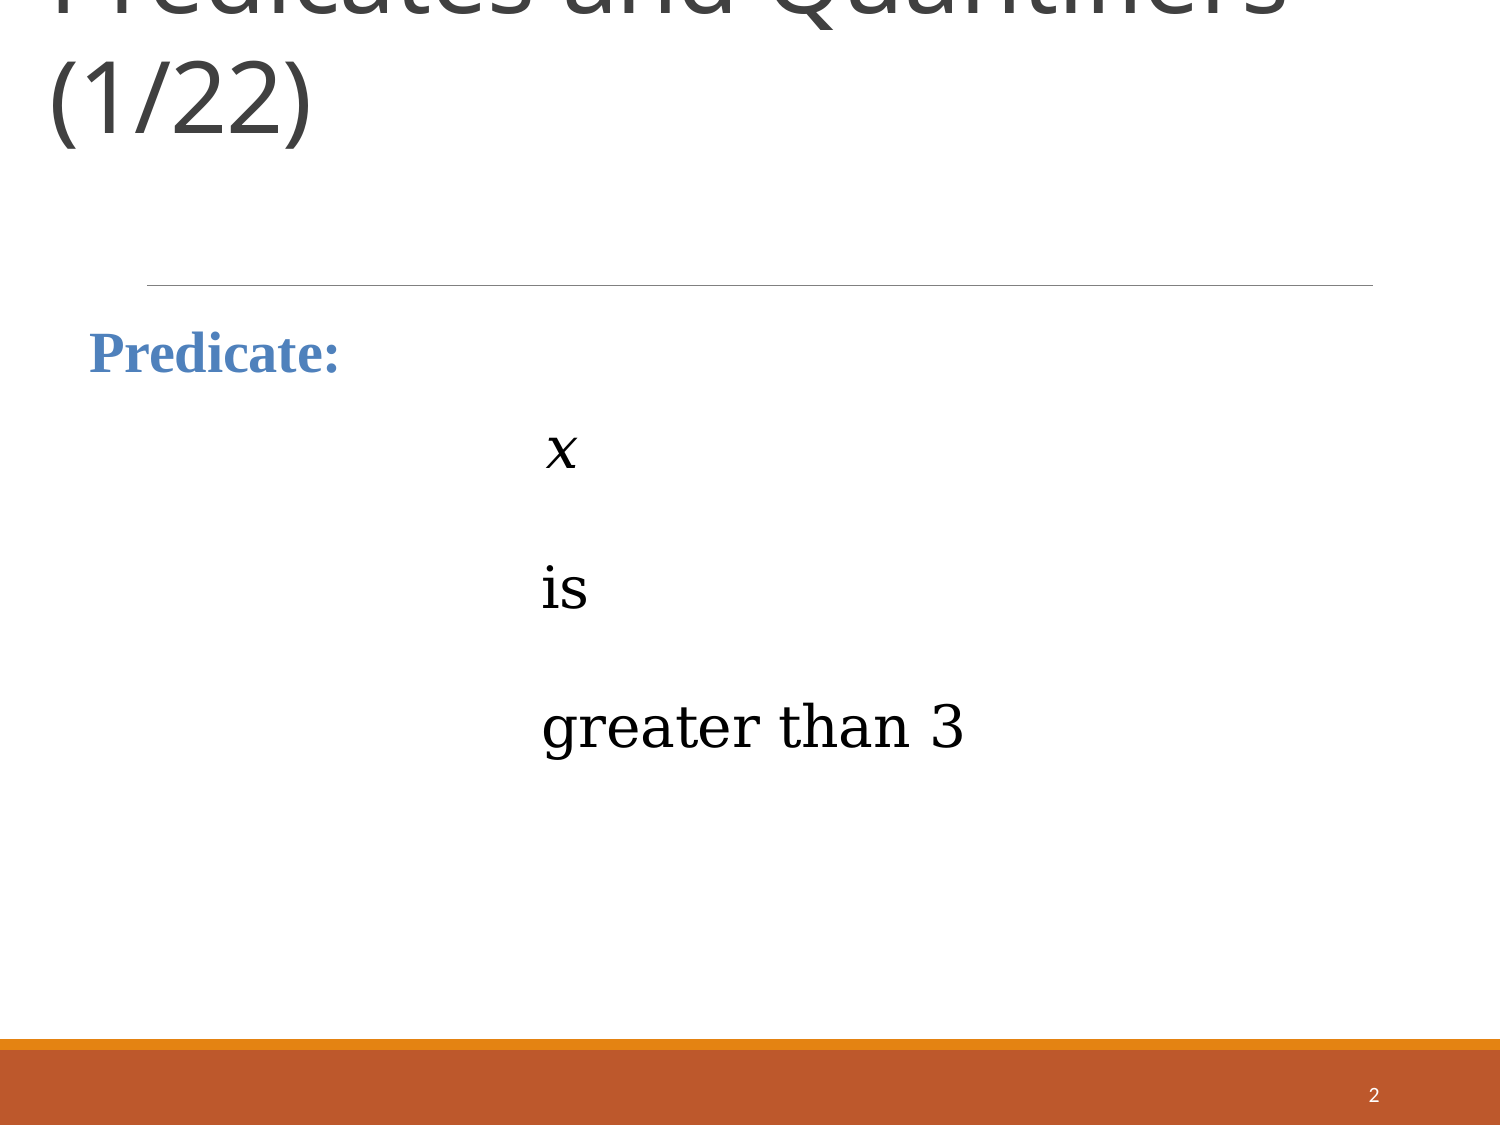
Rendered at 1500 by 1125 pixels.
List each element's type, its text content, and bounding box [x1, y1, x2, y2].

text_box Predicate: 𝑥 is greater than 3 [87, 287, 1035, 760]
title Predicates and Quantifiers (1/22) [47, 0, 1385, 154]
slide_number 2 [1218, 763, 1380, 1125]
